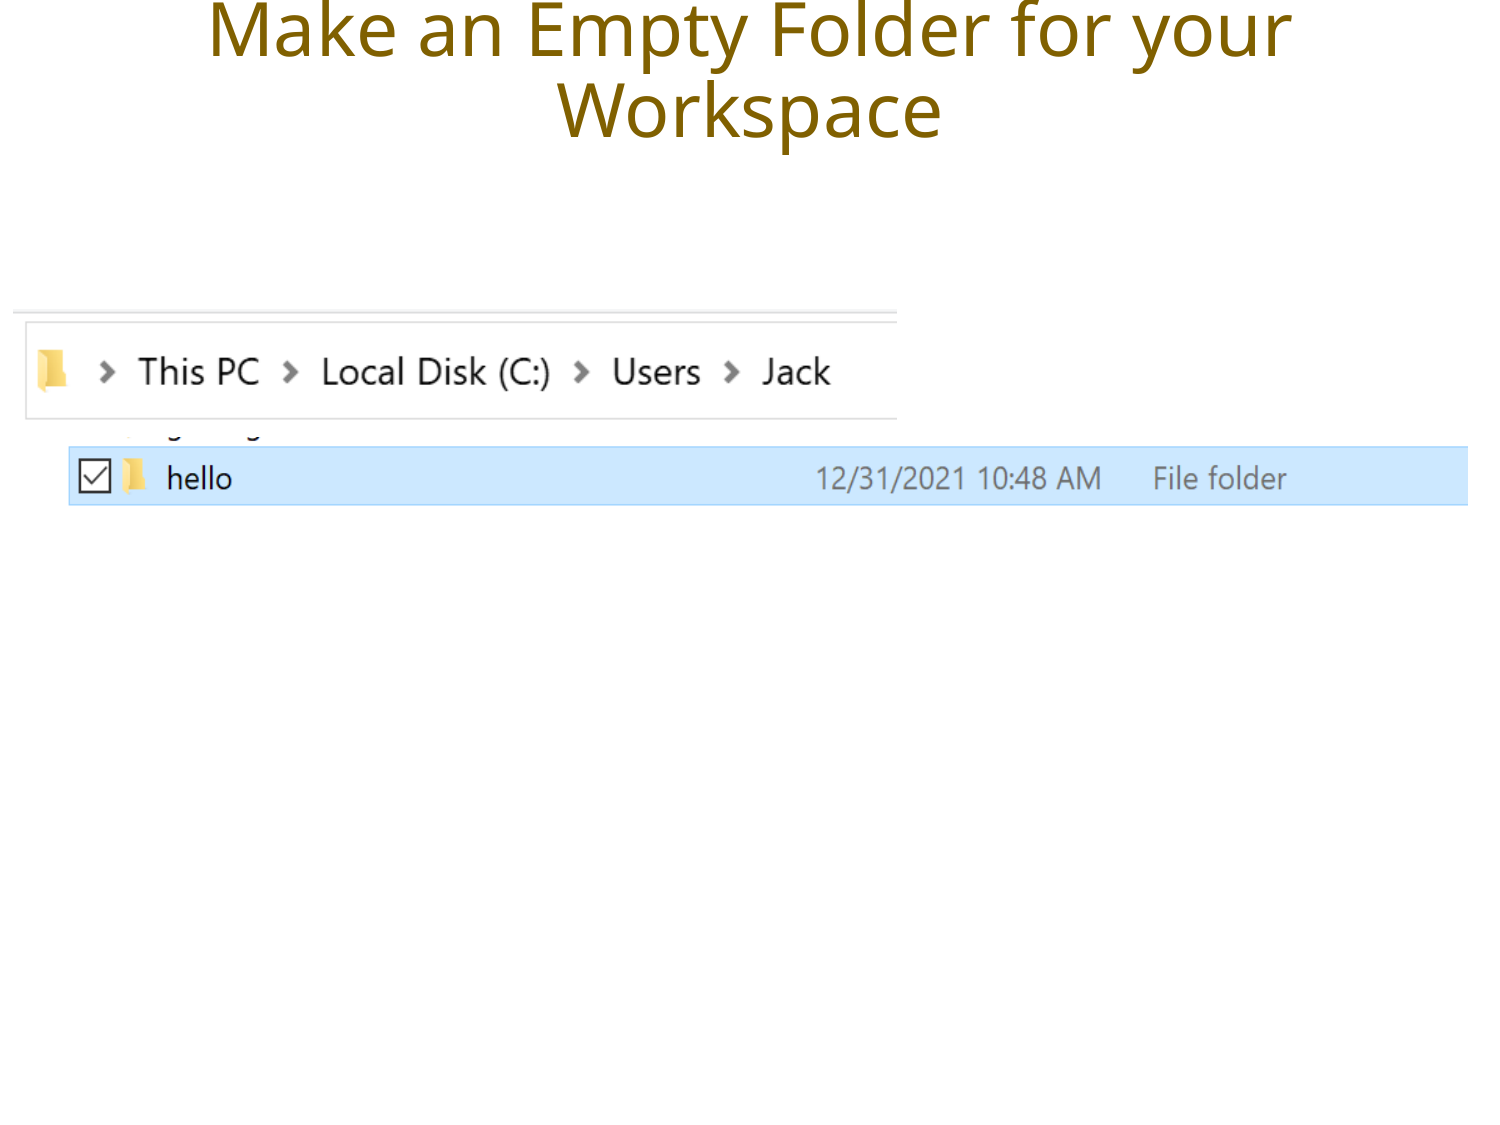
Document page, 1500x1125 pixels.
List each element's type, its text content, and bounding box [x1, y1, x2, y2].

picture [55, 437, 1468, 507]
picture [13, 309, 897, 423]
title Make an Empty Folder for your Workspace [0, 32, 1500, 113]
